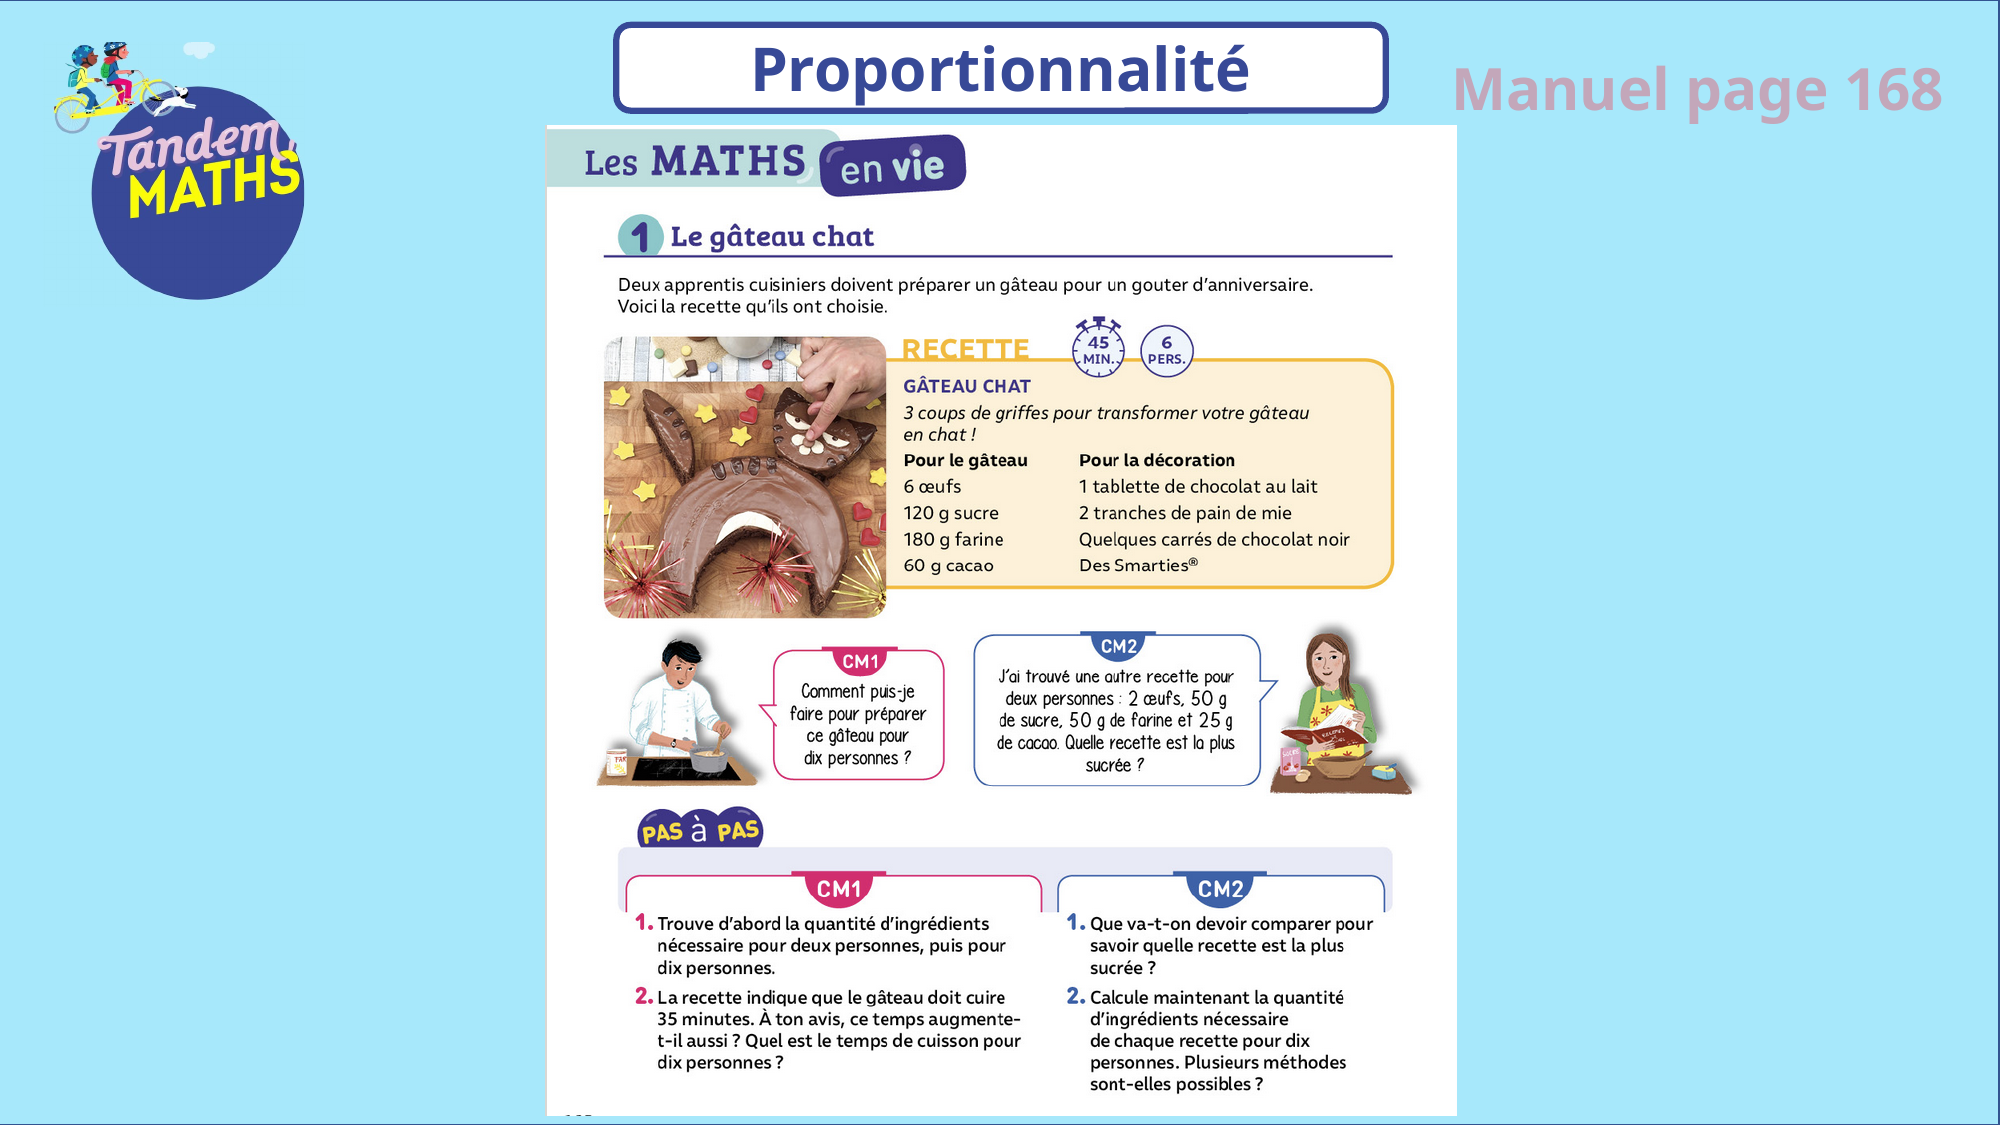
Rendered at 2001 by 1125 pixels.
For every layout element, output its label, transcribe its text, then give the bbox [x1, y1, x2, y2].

picture [545, 125, 1457, 1116]
picture [43, 42, 305, 307]
text_box Manuel page 168 [1405, 44, 1990, 130]
text_box Proportionnalité [1, 23, 2000, 111]
text_box [0, 0, 2000, 1125]
